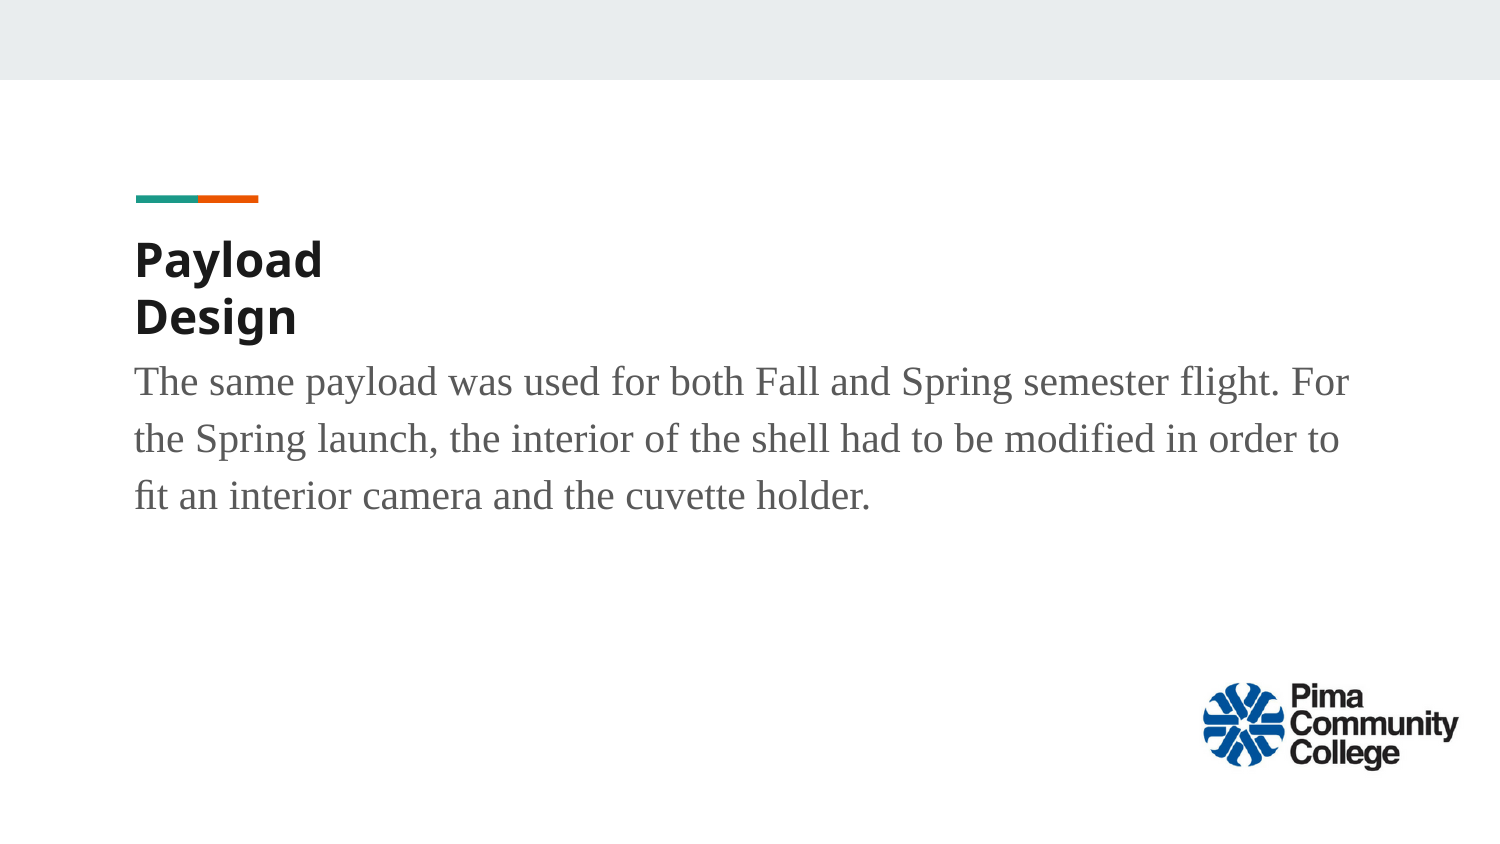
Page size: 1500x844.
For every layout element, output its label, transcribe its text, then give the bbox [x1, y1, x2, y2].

picture [1194, 629, 1467, 824]
text_box The same payload was used for both Fall and Spring semester flight. For the Spring launch, the interior of the shell had to be modified in order to ﬁt an interior camera and the cuvette holder. [131, 344, 1367, 518]
title Payload Design [131, 226, 497, 344]
